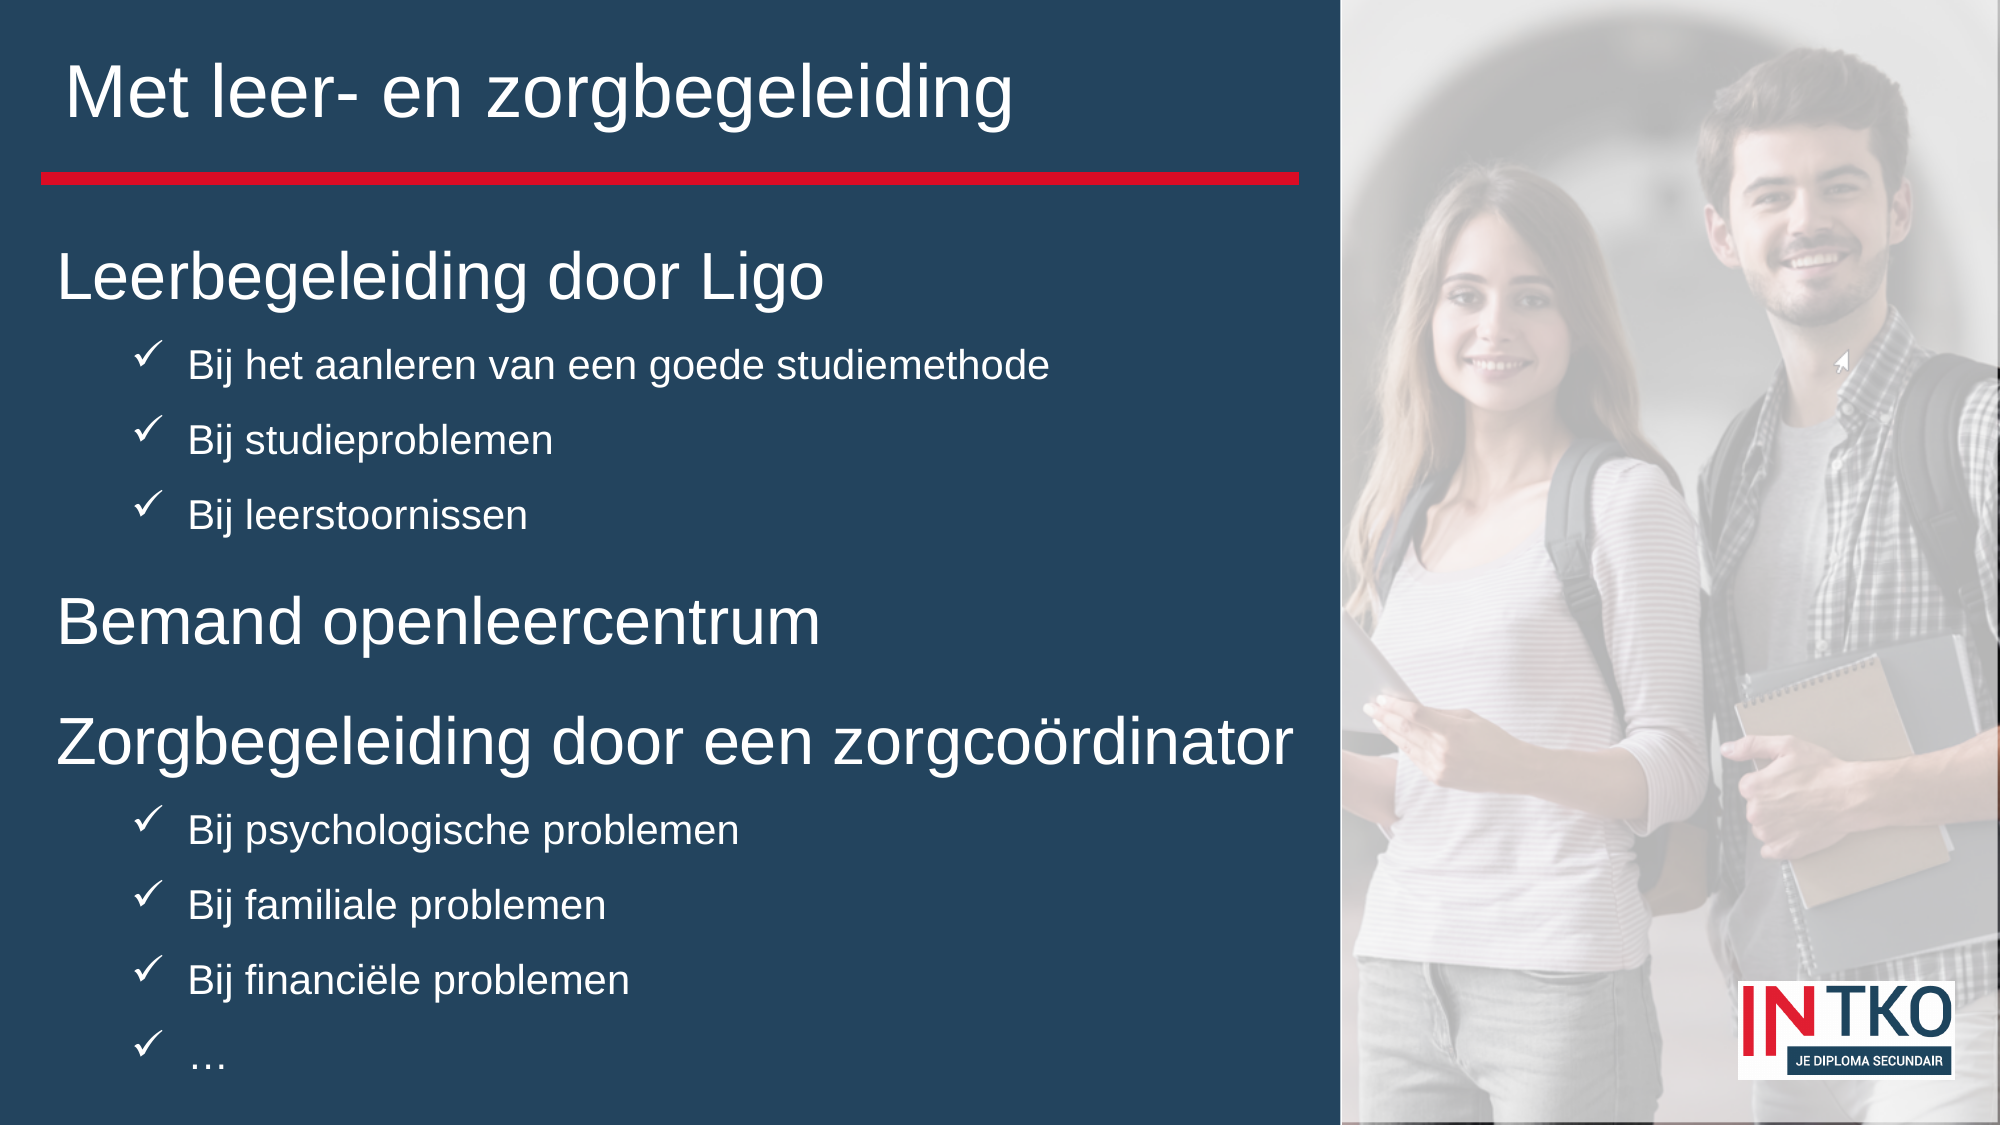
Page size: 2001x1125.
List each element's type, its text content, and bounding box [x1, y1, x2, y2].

text_box Met leer- en zorgbegeleiding [50, 34, 1289, 140]
text_box Leerbegeleiding door Ligo Bij het aanleren van een goede studiemethode Bij studieproblemen Bij leerstoornissen Bemand openleercentrum Zorgbegeleiding door een zorgcoördinator Bij psychologische problemen Bij familiale problemen Bij financiële problemen … Dagonderwijs [41, 185, 1320, 1125]
picture [1341, 0, 2000, 1125]
text_box [0, 0, 1341, 1125]
